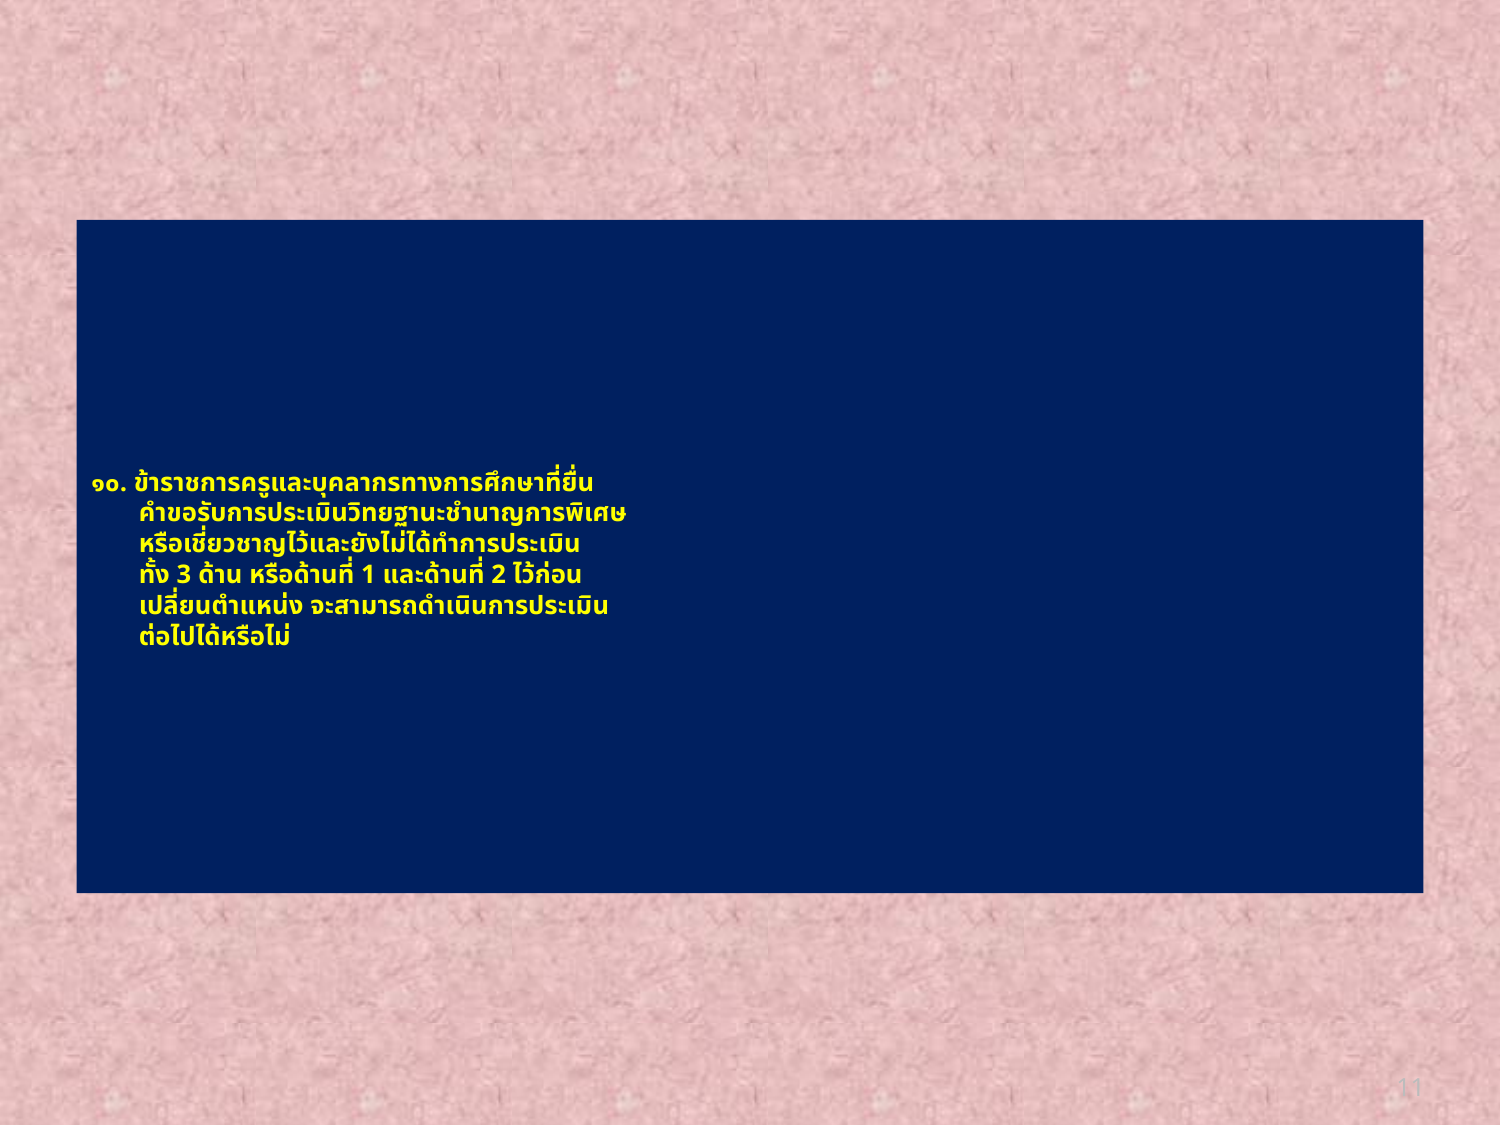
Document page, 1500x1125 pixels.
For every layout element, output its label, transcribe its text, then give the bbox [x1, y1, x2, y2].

slide_number 11 [1299, 1052, 1425, 1113]
picture [0, 0, 1500, 1125]
title ๑๐. ข้าราชการครูและบุคลากรทางการศึกษาที่ยื่น คำขอรับการประเมินวิทยฐานะชำนาญการพิเศษ หรือเชี่ยวชาญไว้และยังไม่ได้ทำการประเมิน ทั้ง 3 ด้าน หรือด้านที่ 1 และด้านที่ 2 ไว้ก่อน เปลี่ยนตำแหน่ง จะสามารถดำเนินการประเมิน ต่อไปได้หรือไม่ [76, 219, 1424, 894]
